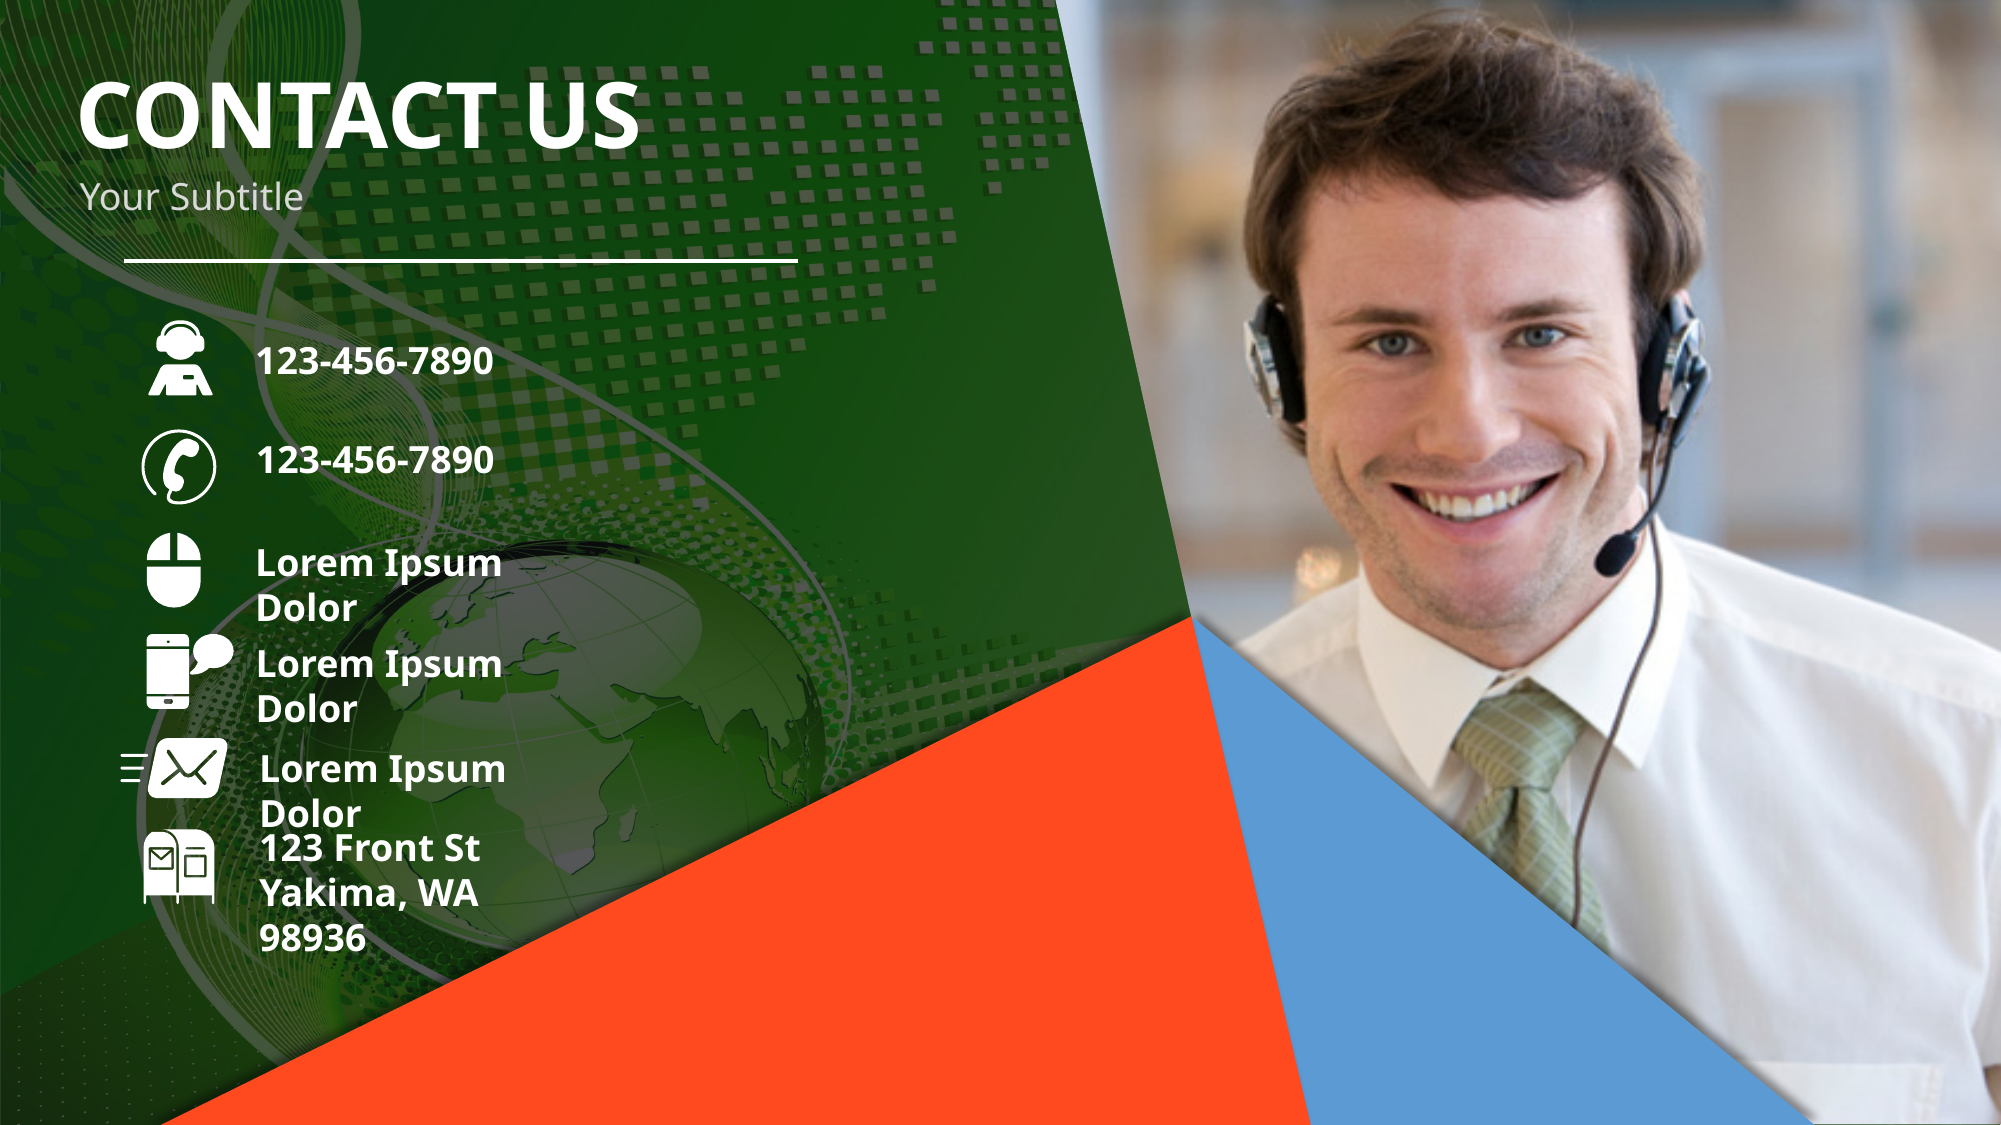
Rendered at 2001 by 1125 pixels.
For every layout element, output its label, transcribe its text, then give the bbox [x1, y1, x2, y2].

text_box Lorem Ipsum Dolor [244, 737, 590, 816]
text_box Lorem Ipsum Dolor [240, 531, 586, 632]
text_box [148, 320, 213, 396]
text_box 123-456-7890 [241, 428, 541, 489]
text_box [120, 737, 228, 798]
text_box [146, 633, 234, 709]
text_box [60, 49, 1020, 227]
text_box [1195, 617, 1817, 1125]
text_box [146, 566, 201, 608]
text_box [141, 429, 217, 505]
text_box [143, 829, 215, 905]
text_box [1054, 0, 2000, 1125]
text_box [146, 532, 171, 561]
text_box Lorem Ipsum Dolor [240, 632, 586, 738]
text_box 123-456-7890 [240, 329, 541, 390]
text_box [158, 614, 1312, 1125]
text_box [177, 532, 201, 561]
text_box 123 Front St Yakima, WA 98936 [244, 816, 590, 967]
